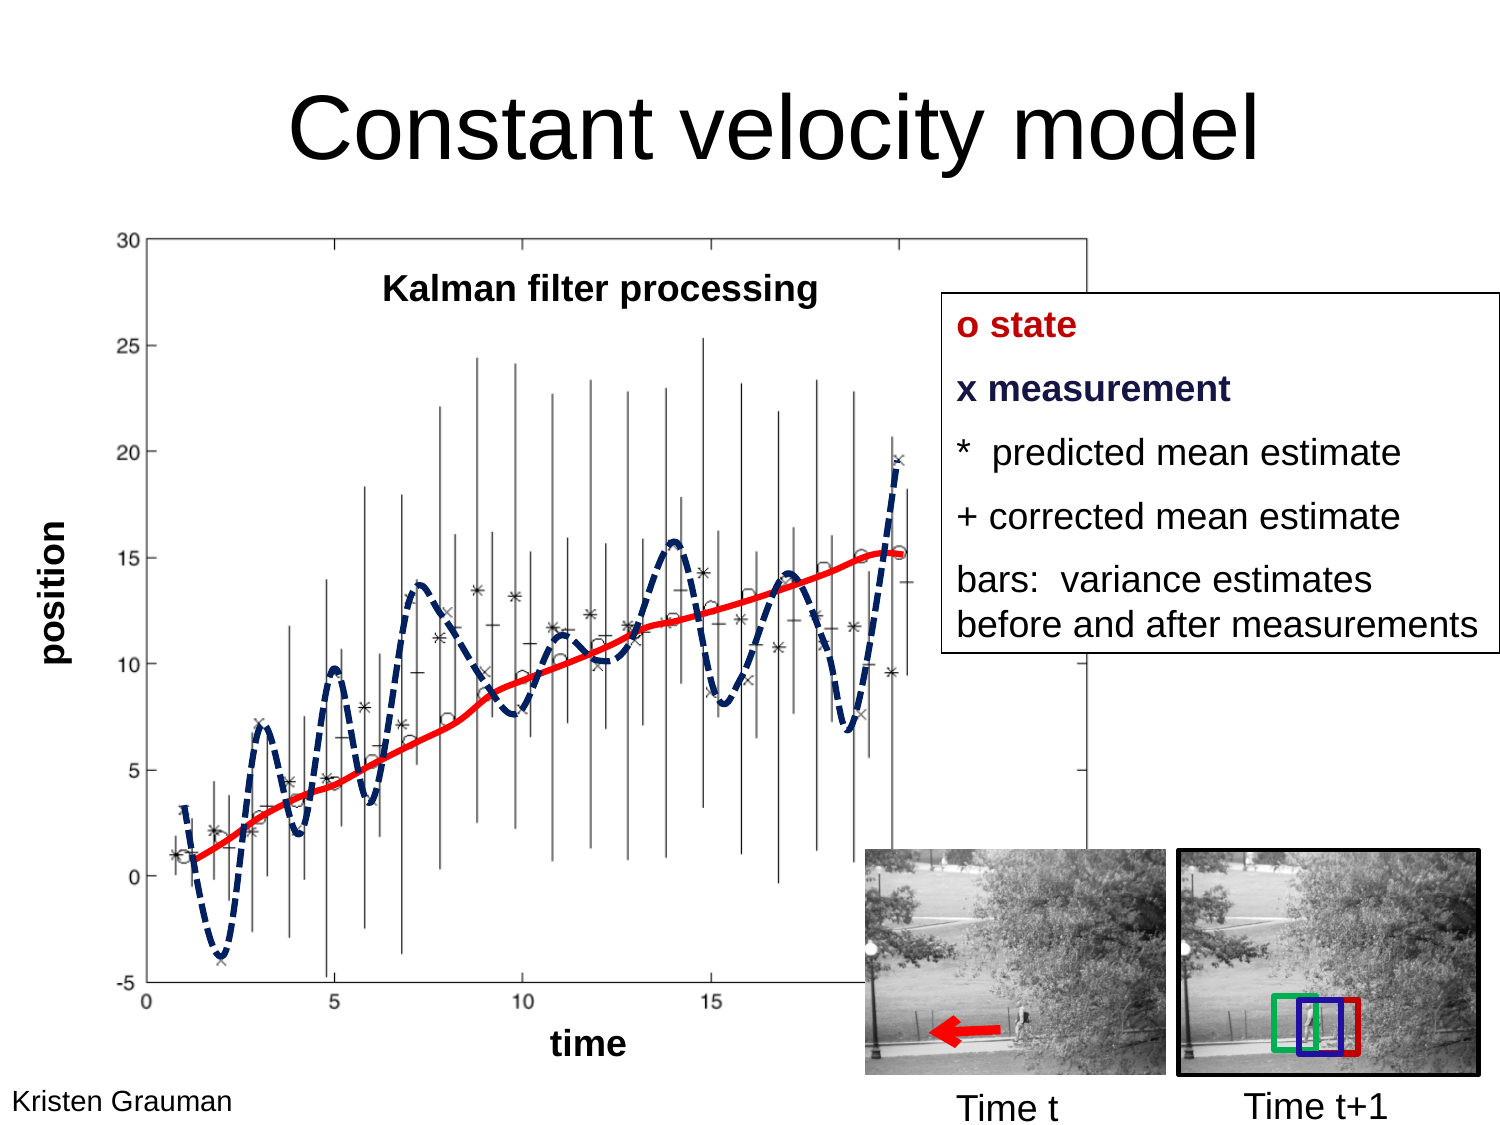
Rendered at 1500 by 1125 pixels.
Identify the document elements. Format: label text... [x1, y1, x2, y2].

text_box position [19, 203, 79, 682]
text_box Kristen Grauman [0, 1074, 585, 1125]
text_box o state x measurement * predicted mean estimate + corrected mean estimate bars: variance estimates before and after measurements [1109, 292, 1500, 653]
text_box Constant velocity model [99, 29, 1450, 217]
text_box time [535, 1037, 782, 1072]
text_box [787, 849, 1500, 1125]
picture [85, 220, 1105, 1029]
